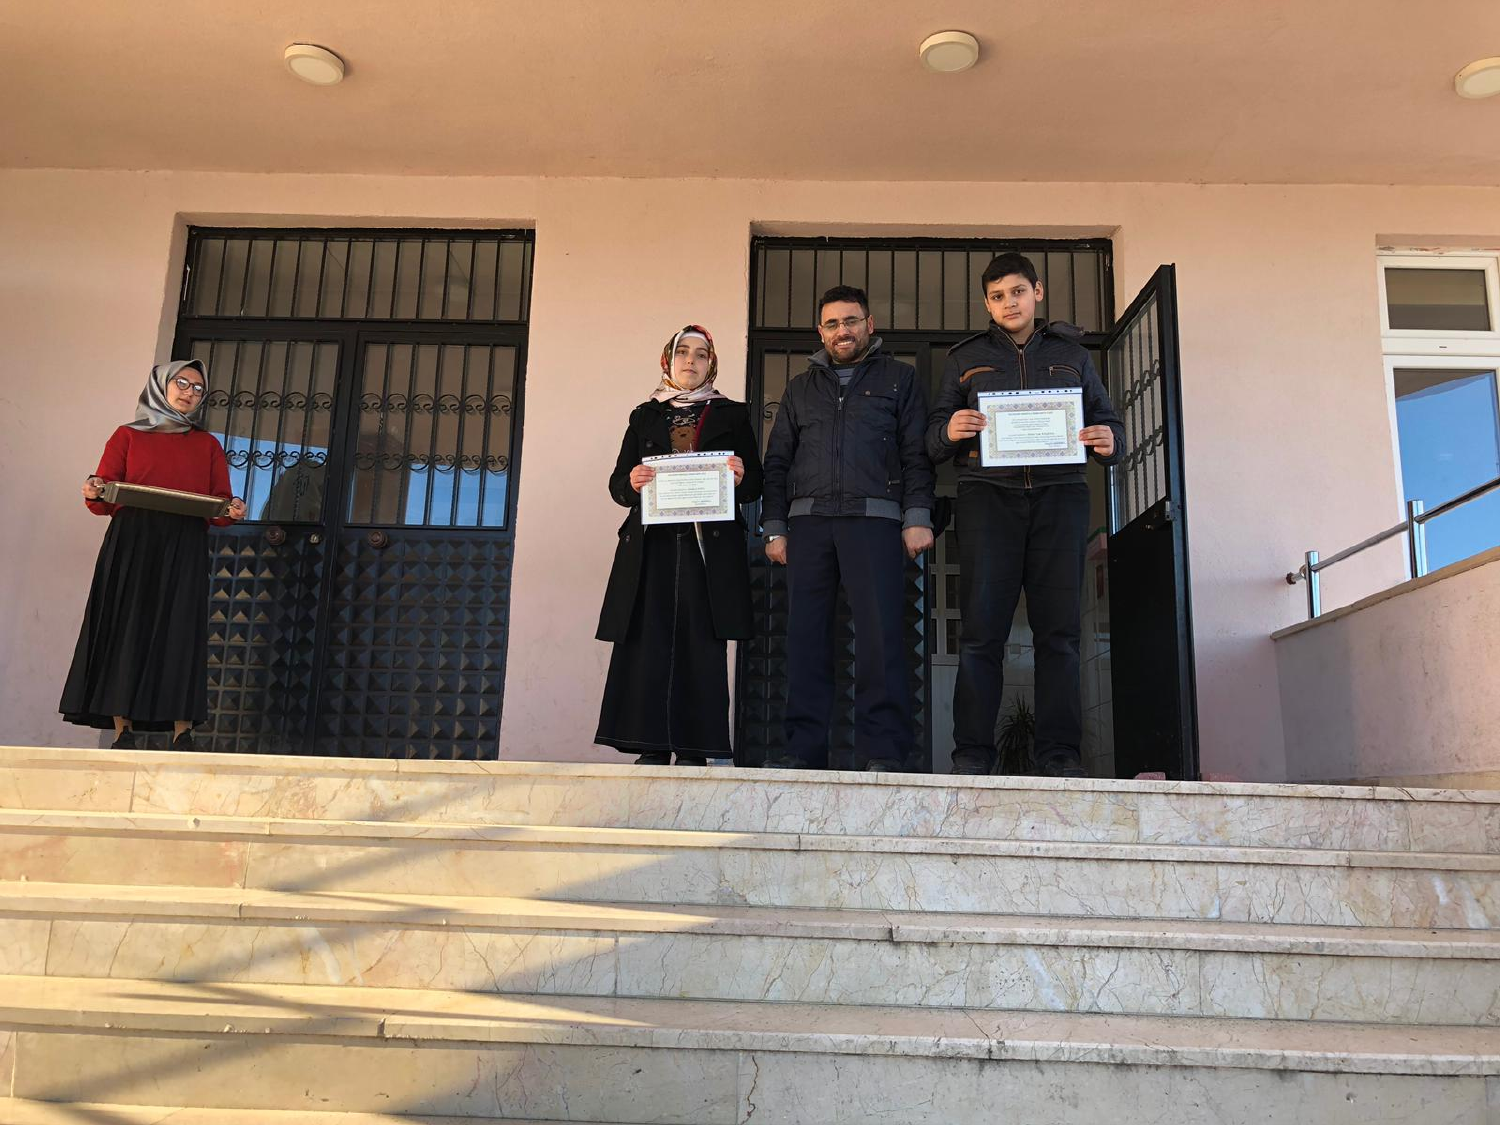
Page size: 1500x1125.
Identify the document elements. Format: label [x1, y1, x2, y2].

list [0, 0, 1500, 1125]
